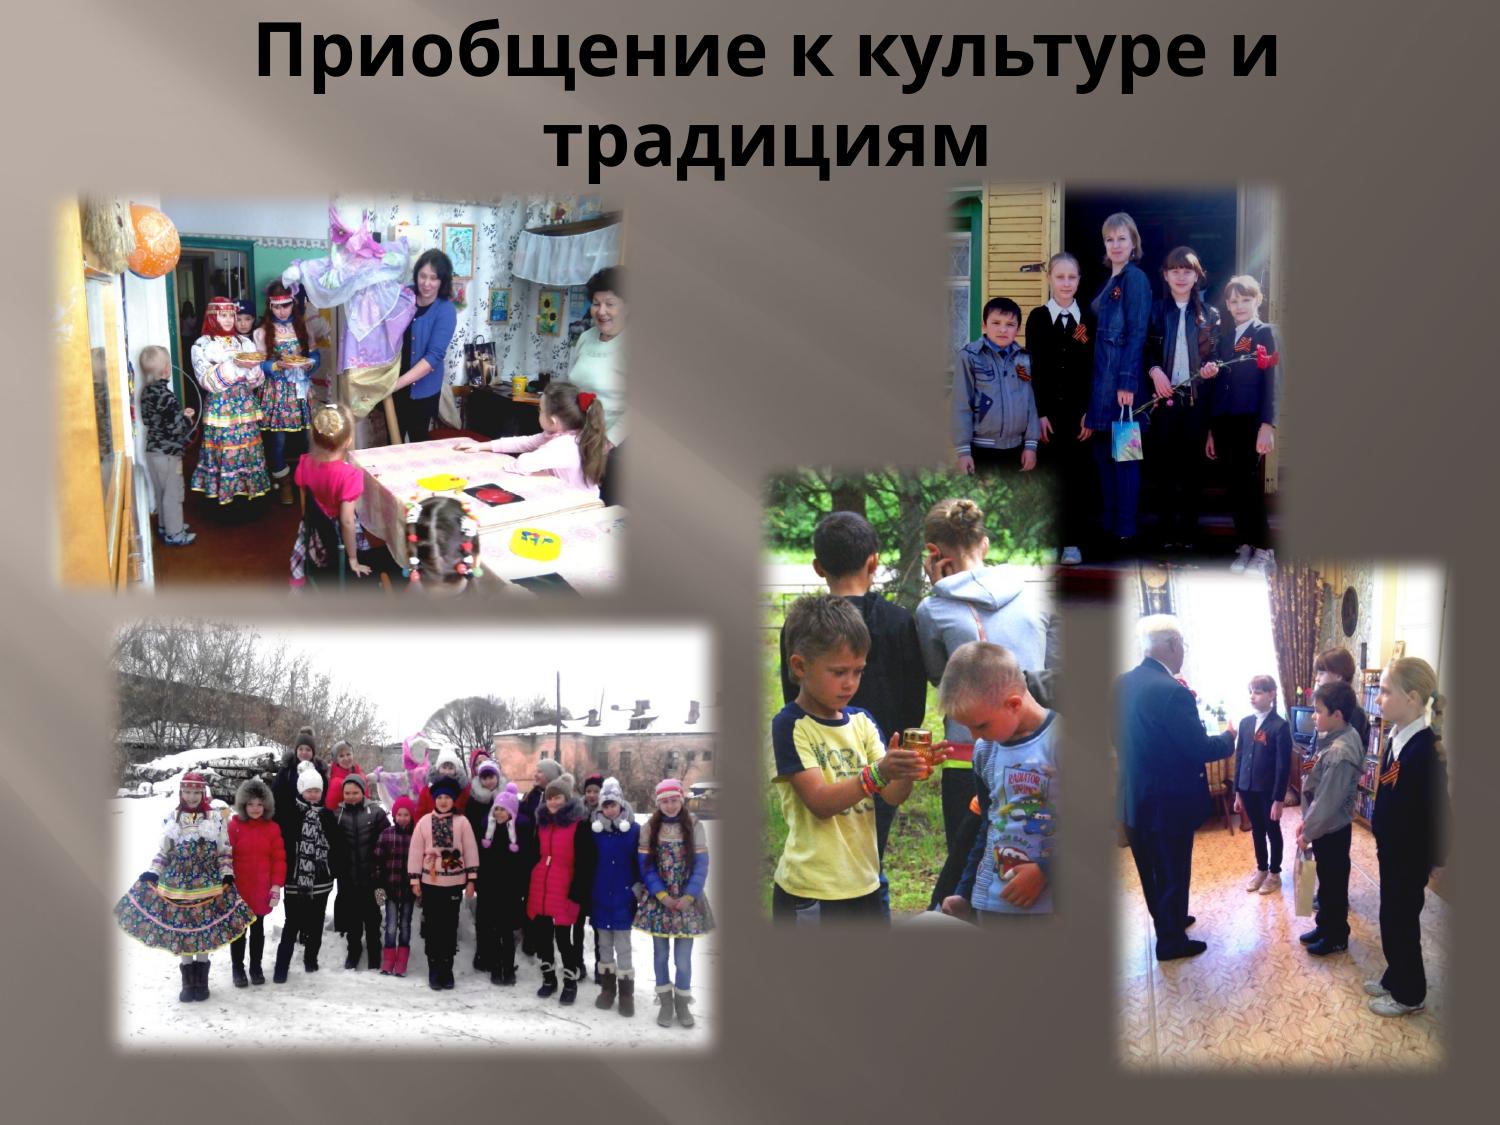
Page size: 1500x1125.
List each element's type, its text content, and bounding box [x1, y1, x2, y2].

picture [749, 455, 1069, 934]
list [938, 172, 1294, 550]
title Приобщение к культуре и традициям [88, 45, 1447, 138]
picture [1104, 550, 1459, 1083]
picture [41, 184, 634, 603]
picture [100, 609, 727, 1064]
